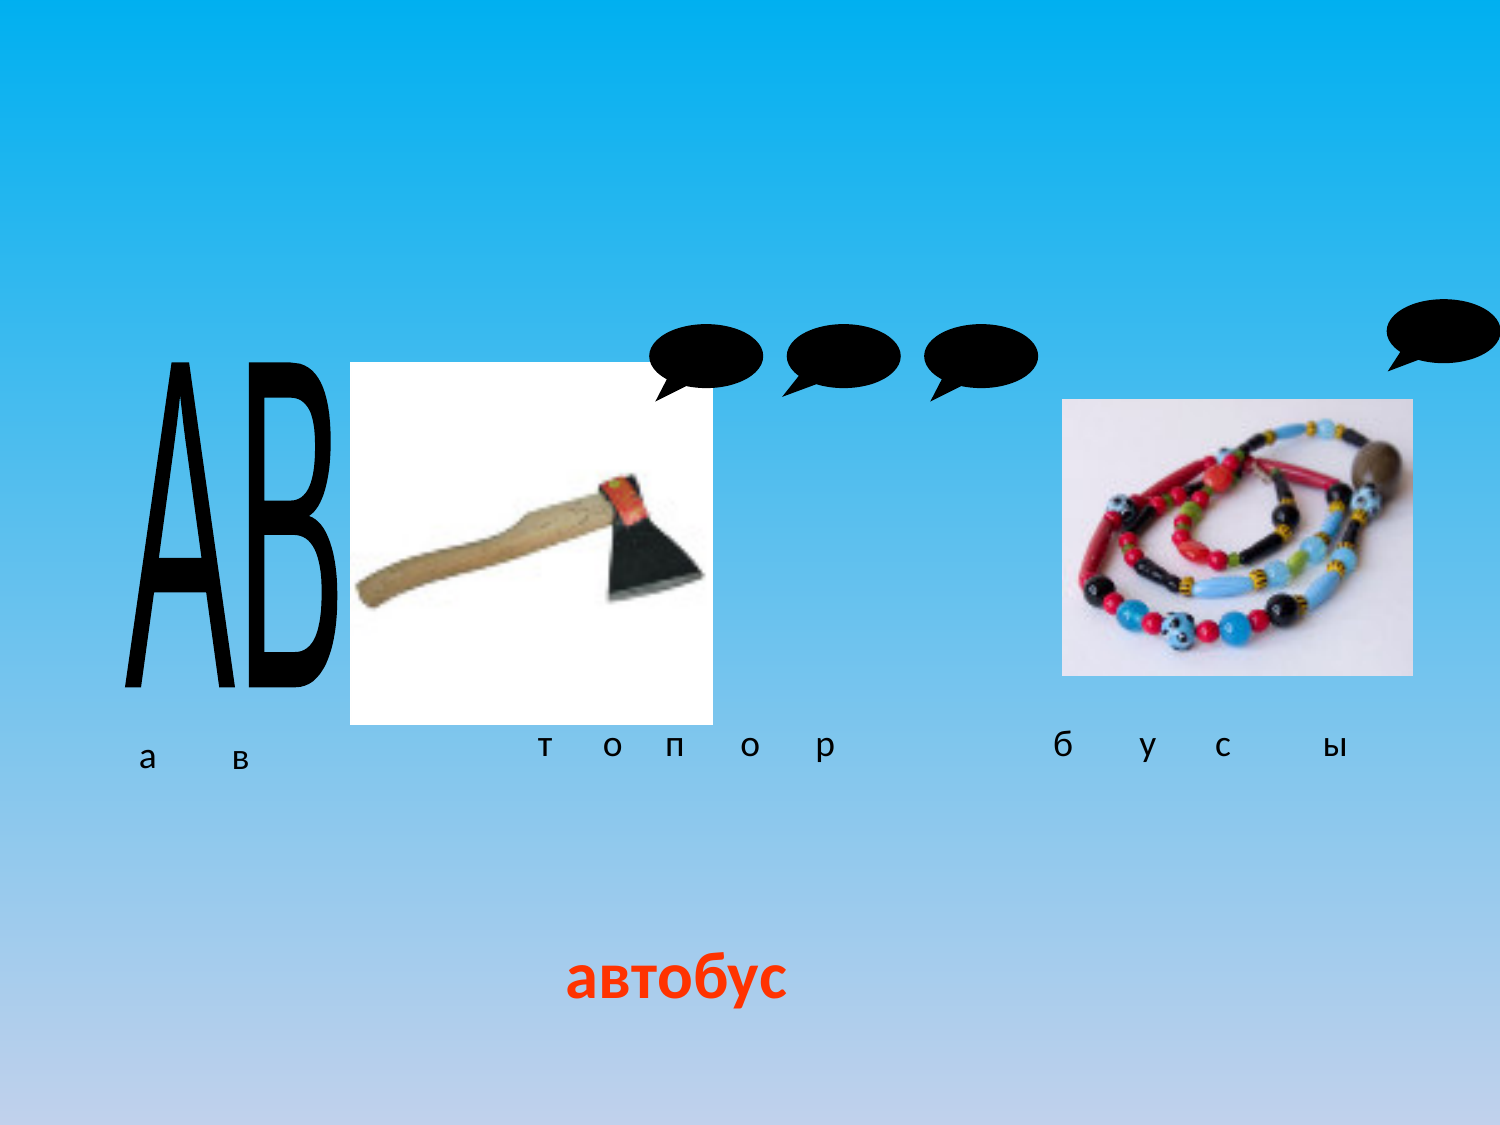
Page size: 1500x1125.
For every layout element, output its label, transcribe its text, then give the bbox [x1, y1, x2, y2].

text_box у [1124, 711, 1172, 772]
text_box р [800, 711, 850, 772]
text_box п [650, 733, 700, 772]
text_box [649, 324, 763, 387]
picture [1062, 399, 1413, 676]
text_box о [588, 733, 638, 772]
text_box а [124, 723, 172, 784]
text_box т [523, 733, 568, 772]
text_box ы [1308, 711, 1363, 772]
text_box б [1038, 711, 1089, 772]
text_box [924, 324, 1038, 400]
text_box [1387, 299, 1500, 370]
text_box автобус [551, 924, 803, 1020]
text_box в [216, 724, 265, 785]
text_box [784, 324, 901, 396]
picture [349, 362, 713, 726]
text_box о [725, 711, 775, 772]
text_box с [1200, 711, 1246, 772]
